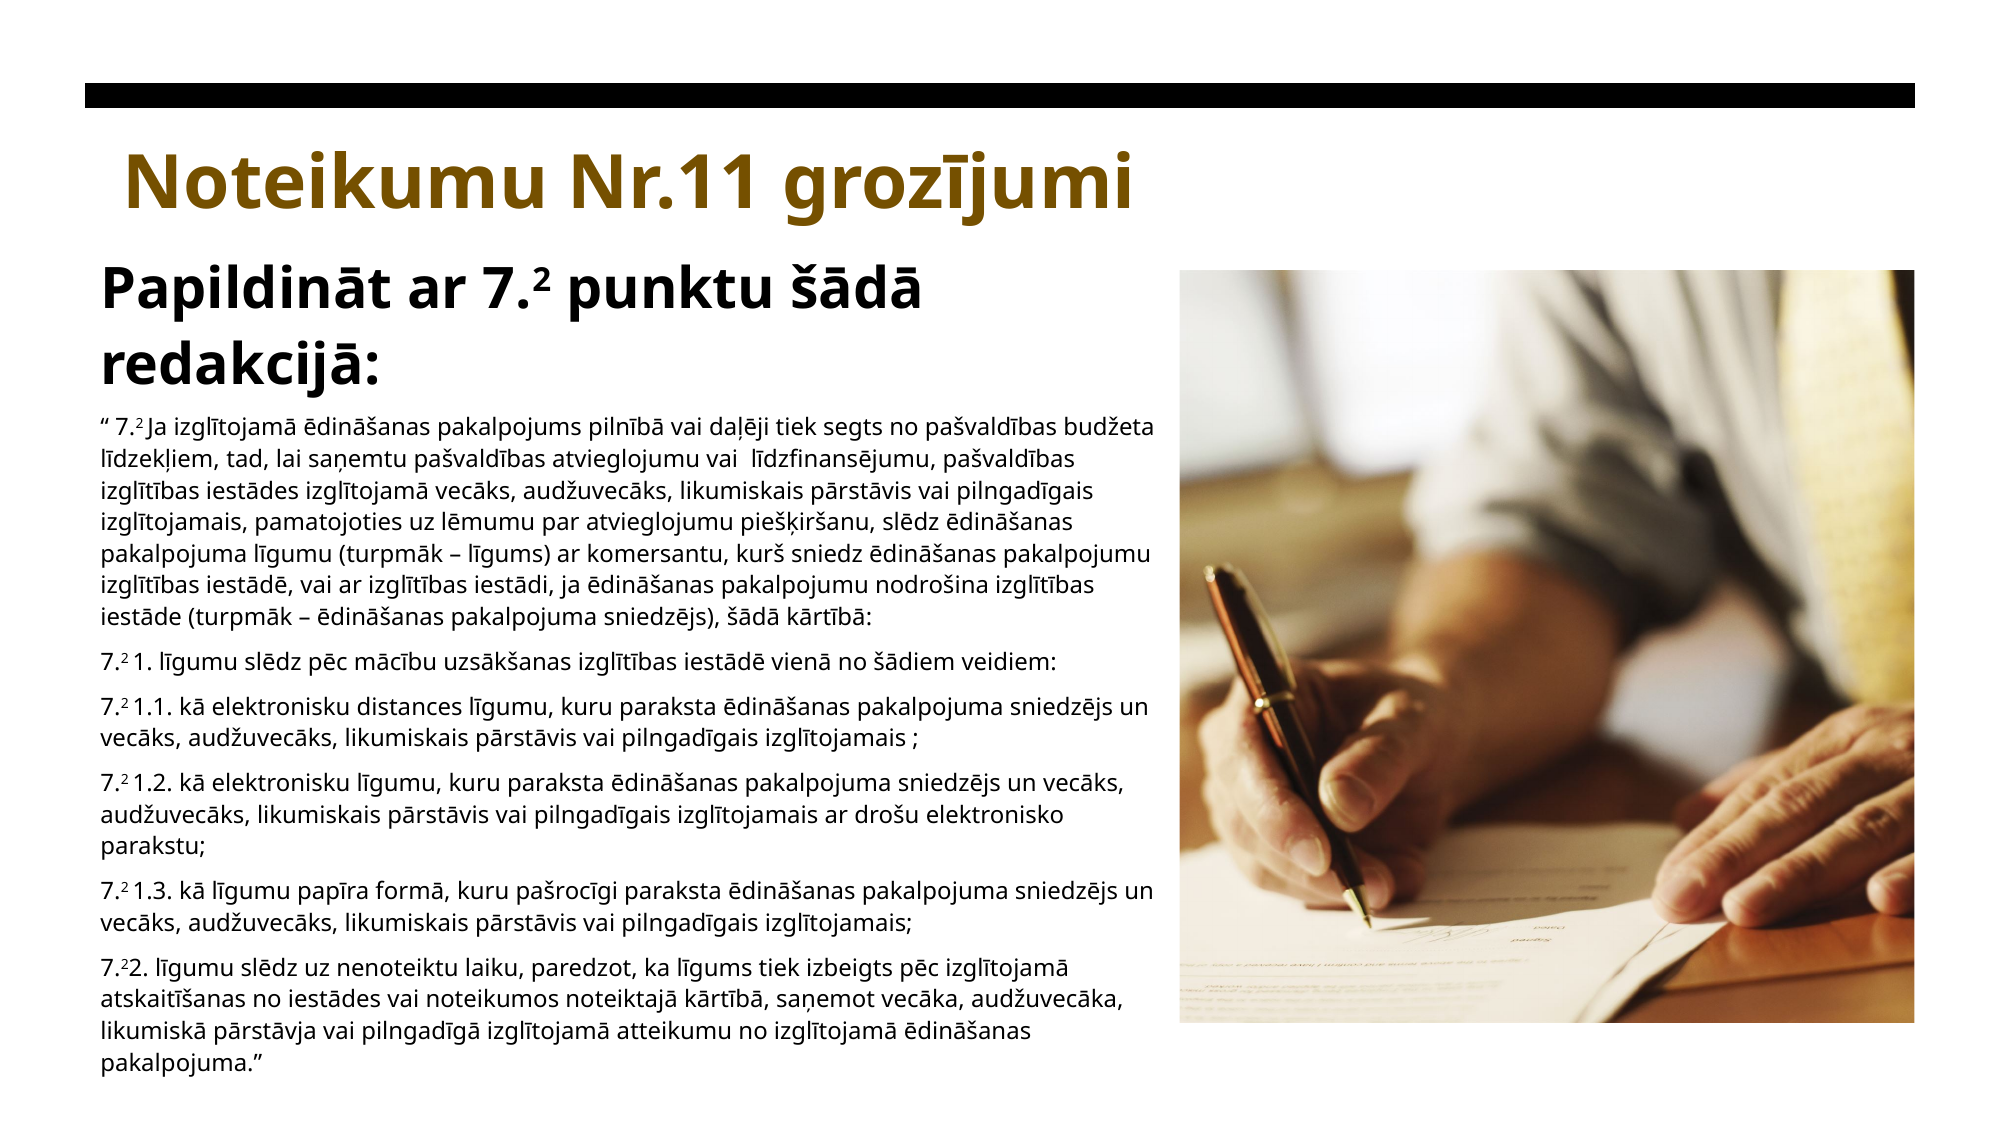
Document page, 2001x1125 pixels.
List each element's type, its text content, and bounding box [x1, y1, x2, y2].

list Papildināt ar 7.2 punktu šādā redakcijā: “ 7.2 Ja izglītojamā ēdināšanas pakalpojums pilnībā vai daļēji tiek segts no pašvaldības budžeta līdzekļiem, tad, lai saņemtu pašvaldības atvieglojumu vai līdzfinansējumu, pašvaldības izglītības iestādes izglītojamā vecāks, audžuvecāks, likumiskais pārstāvis vai pilngadīgais izglītojamais, pamatojoties uz lēmumu par atvieglojumu piešķiršanu, slēdz ēdināšanas pakalpojuma līgumu (turpmāk – līgums) ar komersantu, kurš sniedz ēdināšanas pakalpojumu izglītības iestādē, vai ar izglītības iestādi, ja ēdināšanas pakalpojumu nodrošina izglītības iestāde (turpmāk – ēdināšanas pakalpojuma sniedzējs), šādā kārtībā: 7.2 1. līgumu slēdz pēc mācību uzsākšanas izglītības iestādē vienā no šādiem veidiem: 7.2 1.1. kā elektronisku distances līgumu, kuru paraksta ēdināšanas pakalpojuma sniedzējs un vecāks, audžuvecāks, likumiskais pārstāvis vai pilngadīgais izglītojamais ; 7.2 1.2. kā elektronisku līgumu, kuru paraksta ēdināšanas pakalpojuma sniedzējs un vecāks, audžuvecāks, likumiskais pārstāvis vai pilngadīgais izglītojamais ar drošu elektronisko parakstu; 7.2 1.3. kā līgumu papīra formā, kuru pašrocīgi paraksta ēdināšanas pakalpojuma sniedzējs un vecāks, audžuvecāks, likumiskais pārstāvis vai pilngadīgais izglītojamais; 7.22. līgumu slēdz uz nenoteiktu laiku, paredzot, ka līgums tiek izbeigts pēc izglītojamā atskaitīšanas no iestādes vai noteikumos noteiktajā kārtībā, saņemot vecāka, audžuvecāka, likumiskā pārstāvja vai pilngadīgā izglītojamā atteikumu no izglītojamā ēdināšanas pakalpojuma.” [85, 237, 1180, 1092]
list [1179, 269, 1915, 1024]
title Noteikumu Nr.11 grozījumi [85, 125, 1175, 237]
